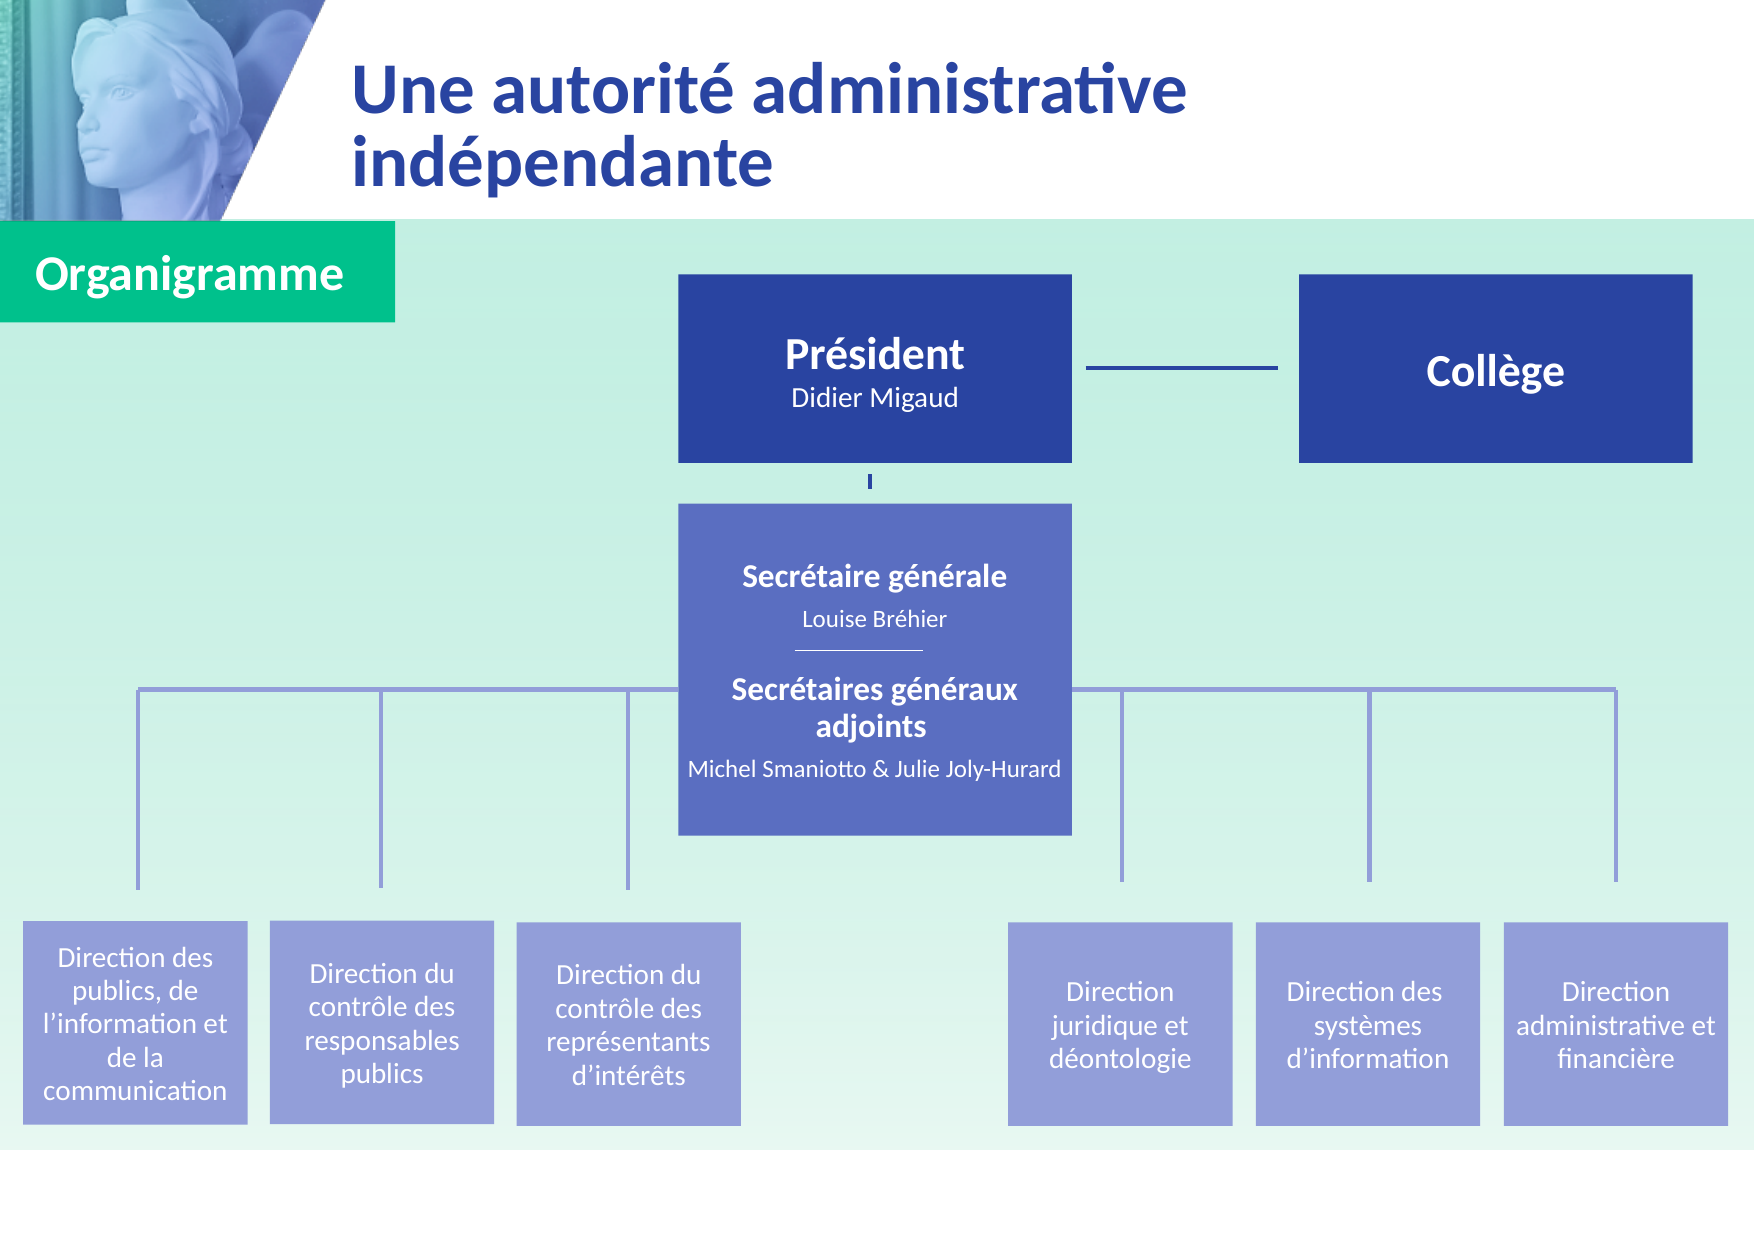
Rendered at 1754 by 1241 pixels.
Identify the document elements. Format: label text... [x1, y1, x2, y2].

picture [0, 0, 337, 226]
text_box Direction juridique et déontologie [1008, 922, 1233, 1126]
text_box Direction administrative et financière [1503, 922, 1729, 1126]
text_box Direction du contrôle des représentants d’intérêts [516, 922, 741, 1126]
text_box Secrétaire générale Louise Bréhier Secrétaires généraux adjoints Michel Smaniotto & Julie Joly-Hurard [678, 503, 1072, 836]
text_box [0, 221, 396, 323]
text_box Collège [1299, 274, 1693, 463]
text_box Direction du contrôle des responsables publics [269, 920, 495, 1125]
text_box [0, 219, 1754, 1150]
text_box Organigramme [26, 232, 468, 310]
list Une autorité administrative indépendante [337, 47, 1296, 192]
text_box Direction des systèmes d’information [1255, 922, 1481, 1126]
text_box Président Didier Migaud [678, 274, 1072, 463]
text_box Direction des publics, de l’information et de la communication [23, 921, 248, 1125]
